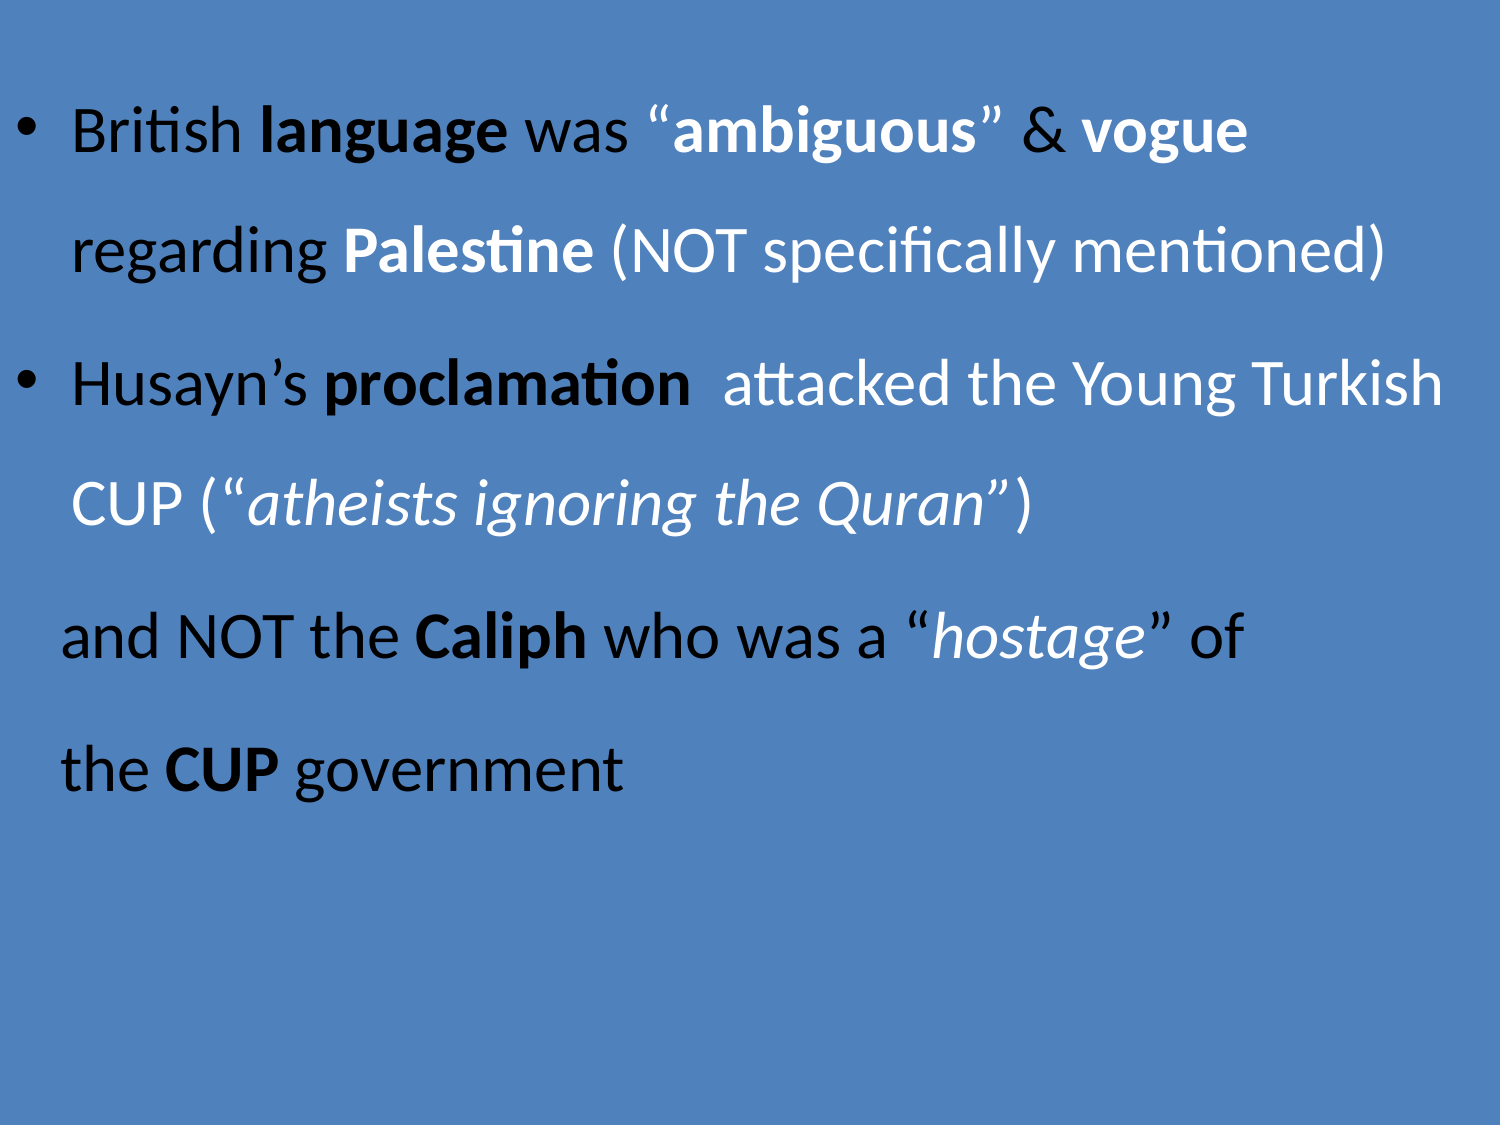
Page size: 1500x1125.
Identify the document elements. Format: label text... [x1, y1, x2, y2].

list British language was “ambiguous” & vogue regarding Palestine (NOT specifically mentioned) Husayn’s proclamation attacked the Young Turkish CUP (“atheists ignoring the Quran”) and NOT the Caliph who was a “hostage” of the CUP government [0, 38, 1500, 1125]
